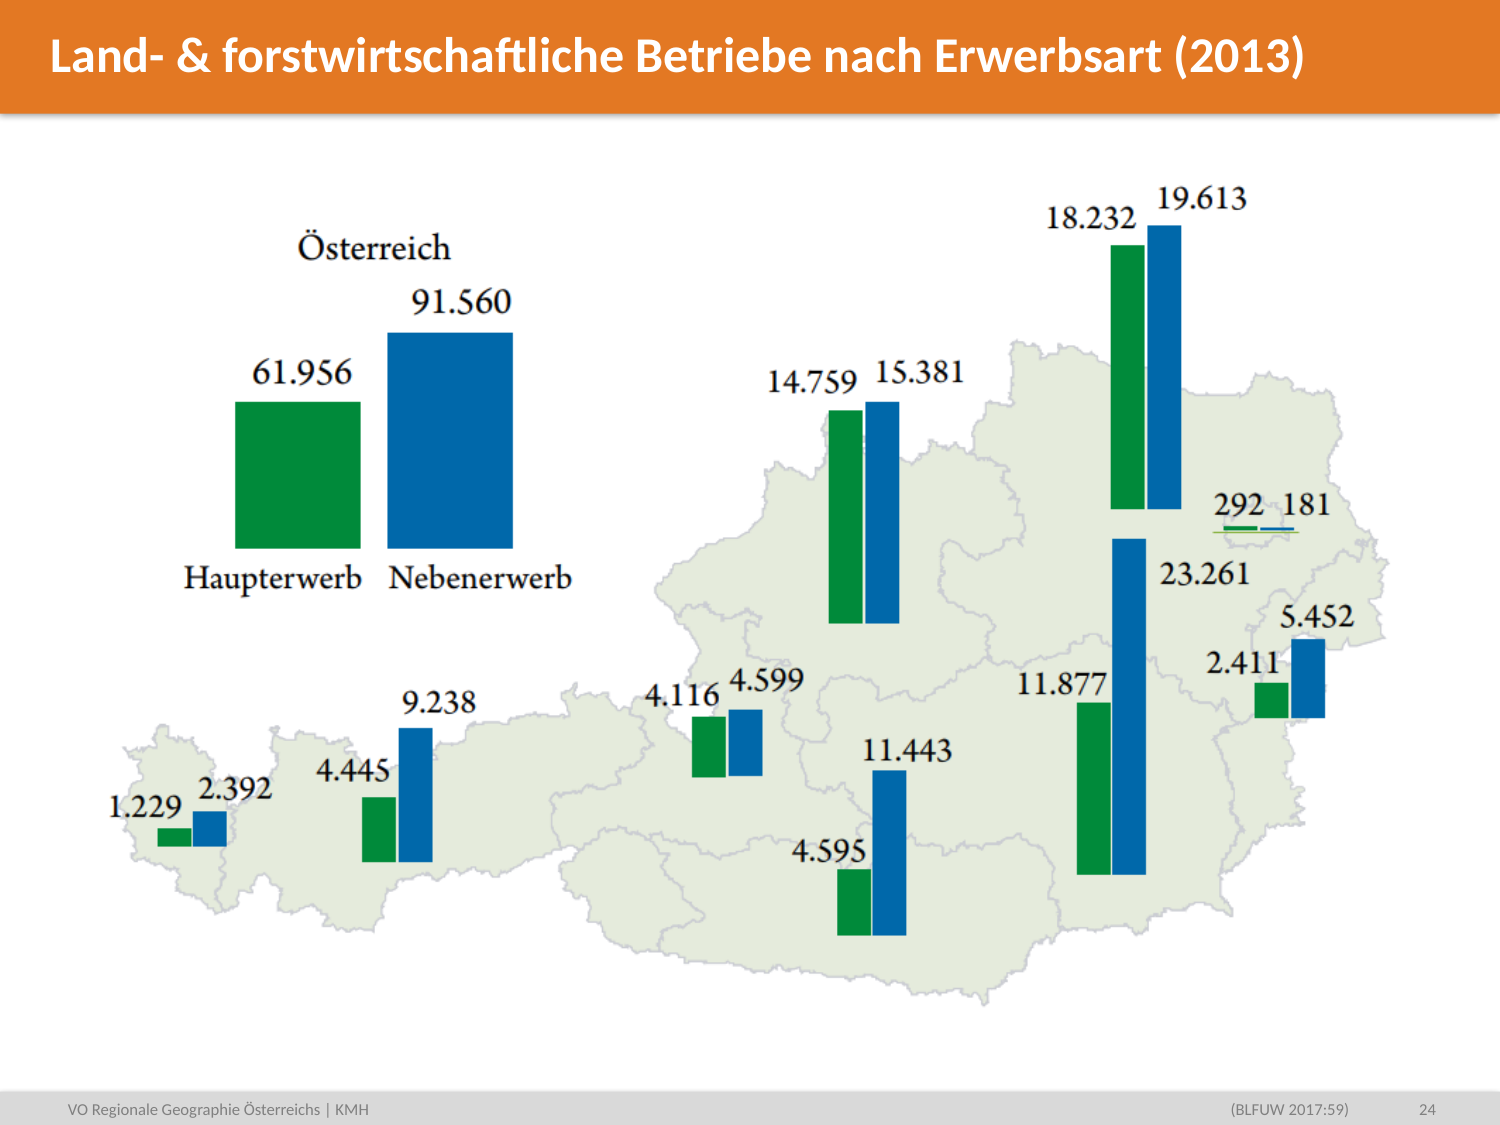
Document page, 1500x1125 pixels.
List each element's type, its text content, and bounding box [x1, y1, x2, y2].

list (BLFUW 2017:59) [726, 1091, 1364, 1125]
picture [100, 179, 1400, 1012]
title Land- & forstwirtschaftliche Betriebe nach Erwerbsart (2013) [35, 15, 1451, 91]
